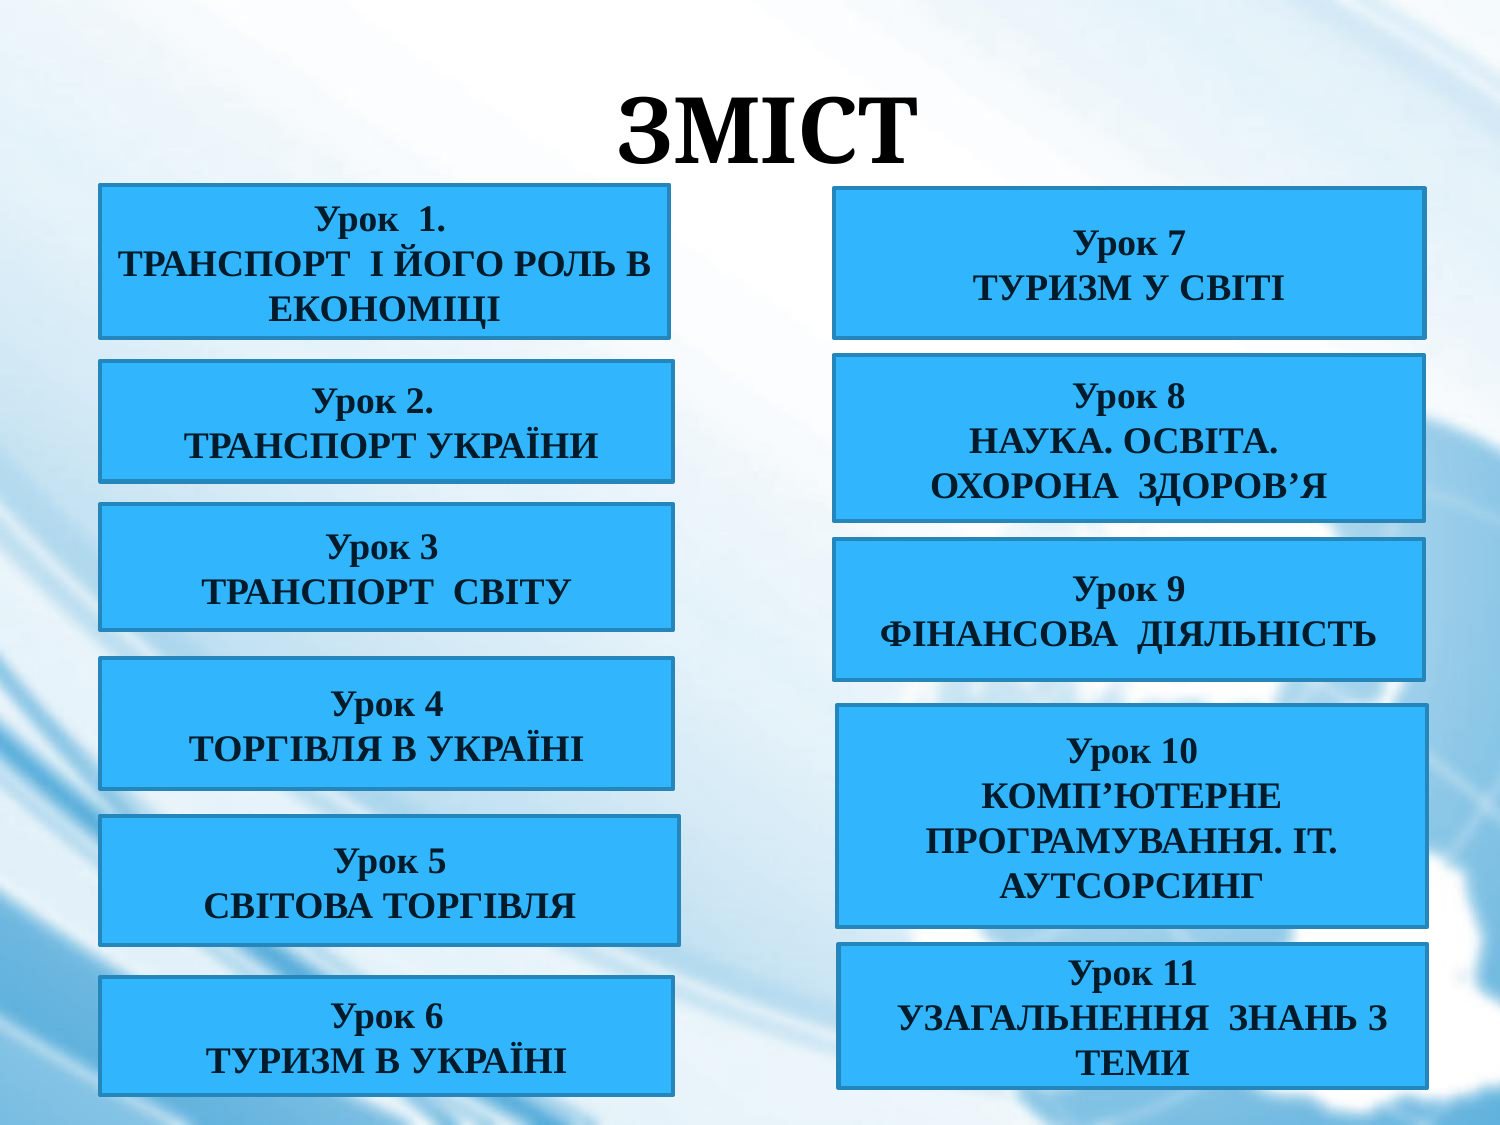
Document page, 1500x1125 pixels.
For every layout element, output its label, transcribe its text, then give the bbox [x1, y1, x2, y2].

title ЗМІСТ [301, 45, 1235, 209]
text_box Урок 11 УЗАГАЛЬНЕННЯ ЗНАНЬ З ТЕМИ [836, 942, 1429, 1090]
text_box Урок 1. ТРАНСПОРТ І ЙОГО РОЛЬ В ЕКОНОМІЦІ [98, 183, 671, 340]
text_box Урок 6 ТУРИЗМ В УКРАЇНІ [98, 975, 675, 1097]
text_box Урок 7 ТУРИЗМ У СВІТІ [832, 186, 1427, 340]
picture [0, 0, 1500, 1125]
text_box Урок 5 СВІТОВА ТОРГІВЛЯ [98, 814, 681, 947]
text_box Урок 4 ТОРГІВЛЯ В УКРАЇНІ [98, 656, 675, 791]
text_box Урок 8 НАУКА. ОСВІТА. ОХОРОНА ЗДОРОВ’Я [832, 353, 1426, 523]
text_box Урок 2. ТРАНСПОРТ УКРАЇНИ [98, 359, 675, 484]
text_box Урок 9 ФІНАНСОВА ДІЯЛЬНІСТЬ [832, 537, 1426, 682]
text_box Урок 10 КОМП’ЮТЕРНЕ ПРОГРАМУВАННЯ. ІТ. АУТСОРСИНГ [835, 703, 1429, 929]
text_box Урок 3 ТРАНСПОРТ СВІТУ [98, 502, 675, 632]
